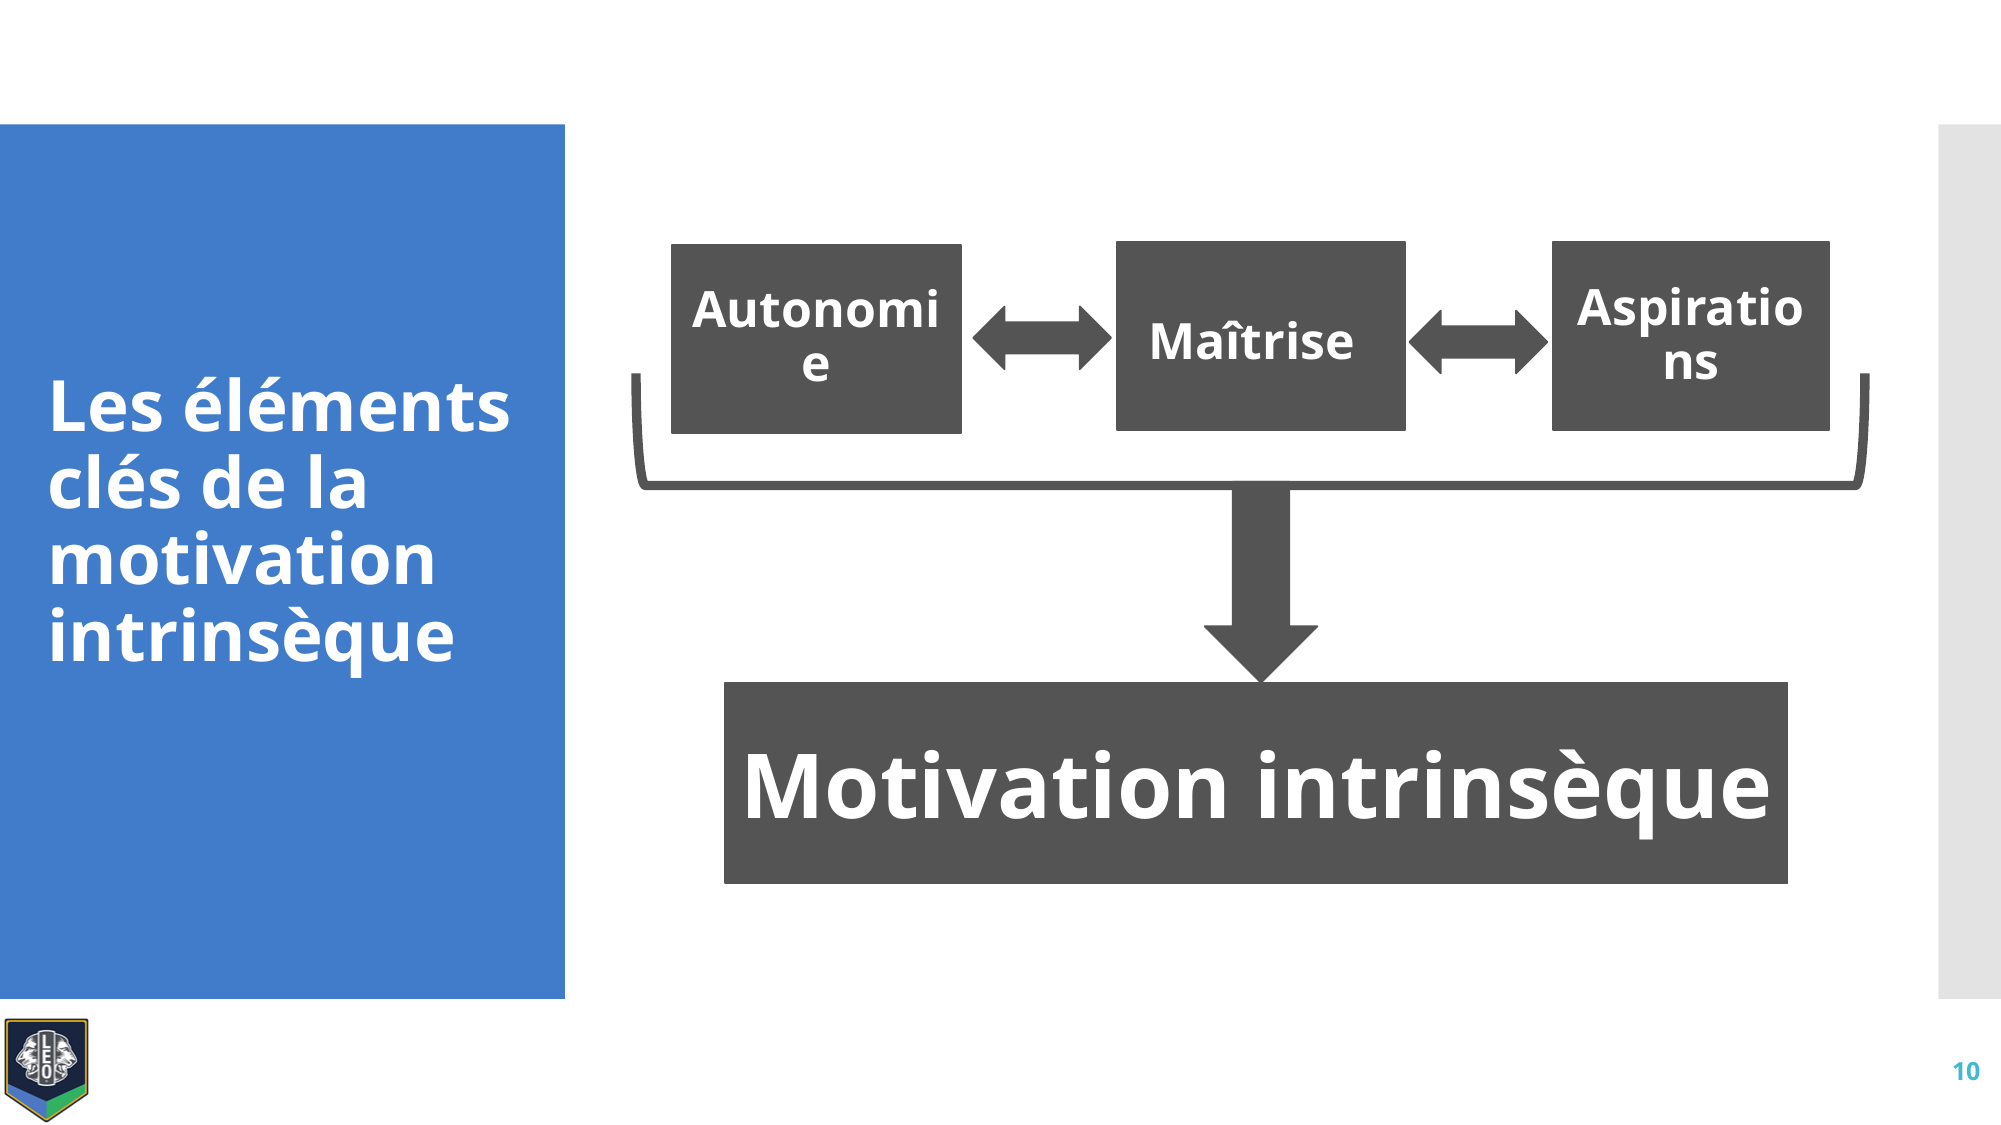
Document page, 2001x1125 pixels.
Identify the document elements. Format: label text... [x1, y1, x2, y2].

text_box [635, 241, 1866, 884]
text_box Les éléments clés de la motivation intrinsèque [32, 355, 539, 685]
picture [4, 1018, 89, 1123]
slide_number 10 [1744, 1042, 1996, 1103]
